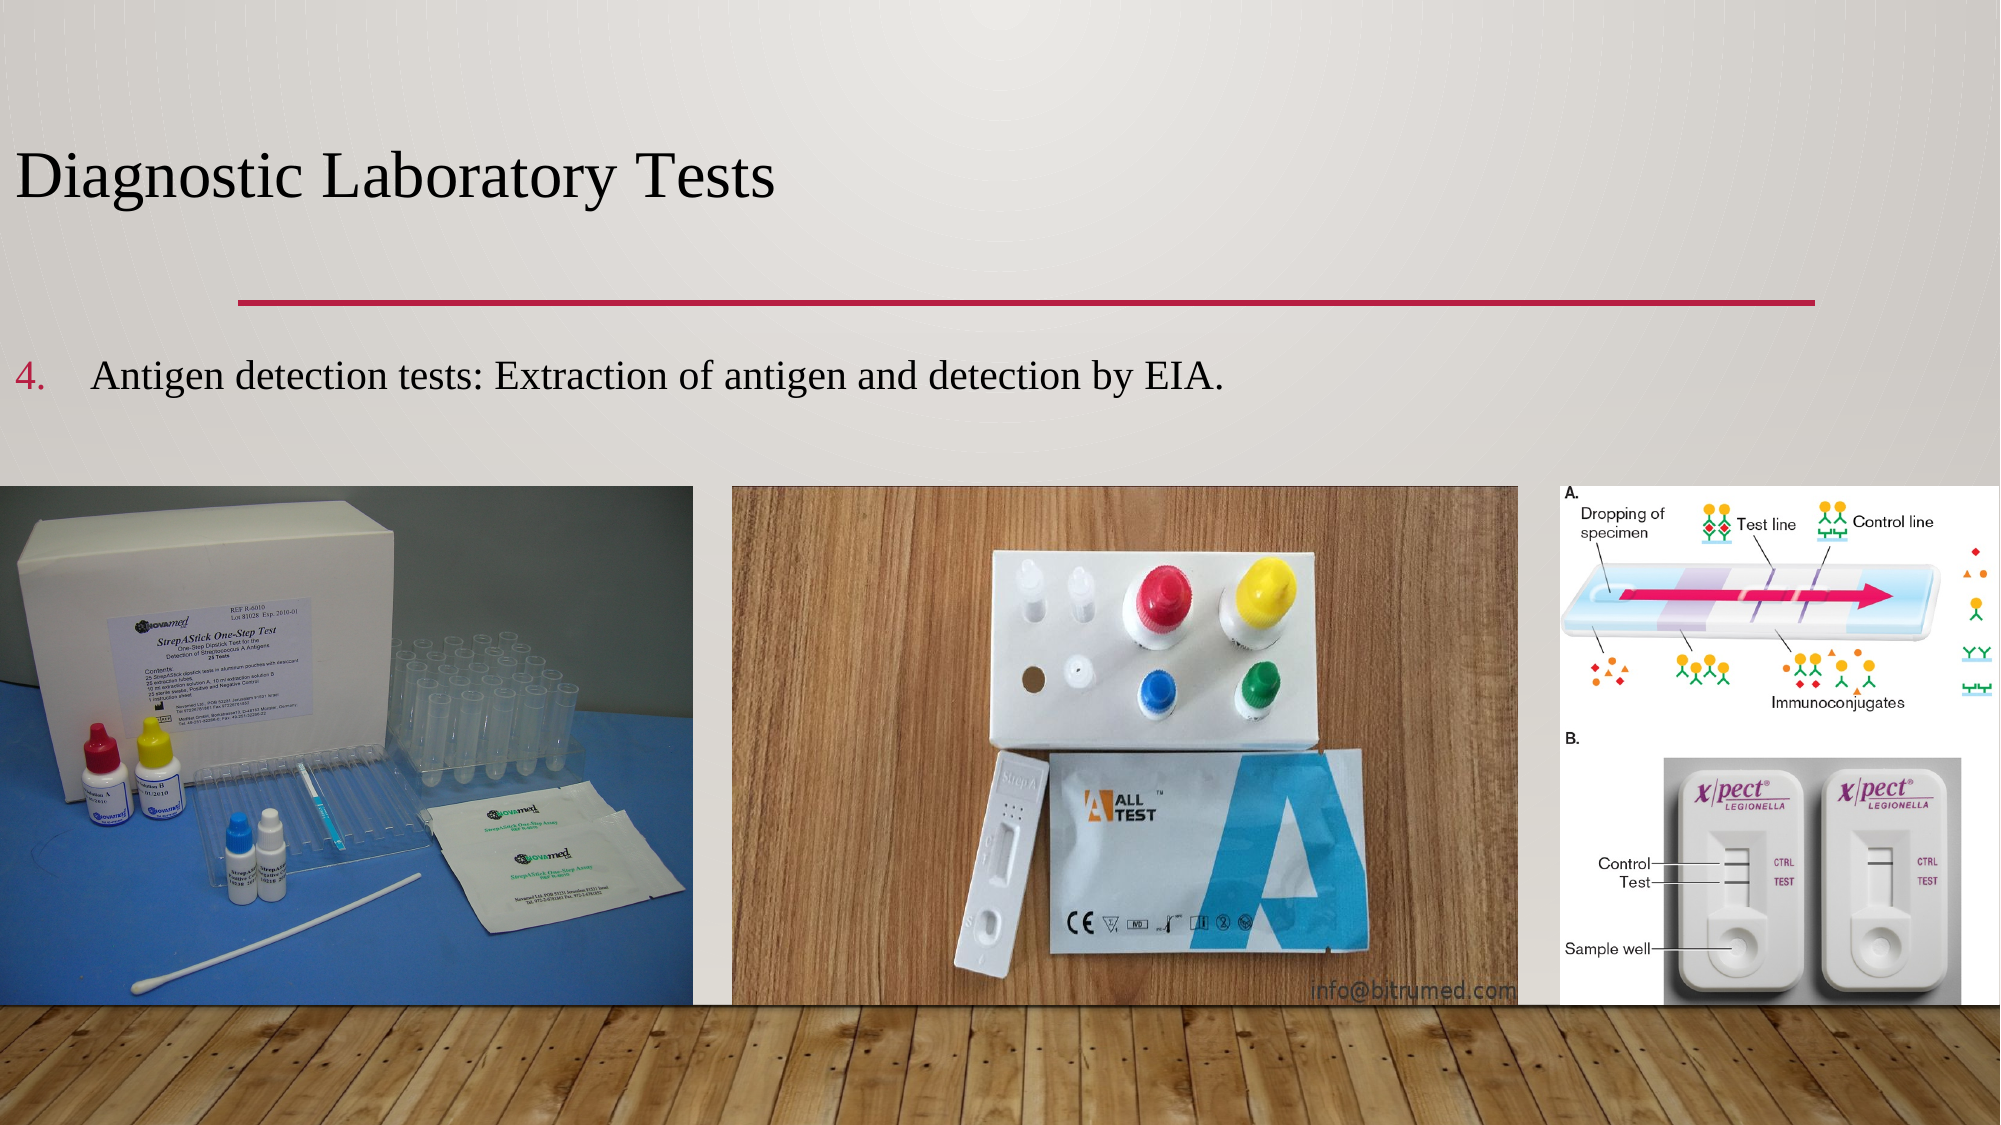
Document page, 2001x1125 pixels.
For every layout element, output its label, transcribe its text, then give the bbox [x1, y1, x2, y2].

picture [0, 486, 2000, 1125]
list Antigen detection tests: Extraction of antigen and detection by EIA. [0, 330, 2000, 1005]
title Diagnostic Laboratory Tests [0, 131, 2000, 305]
